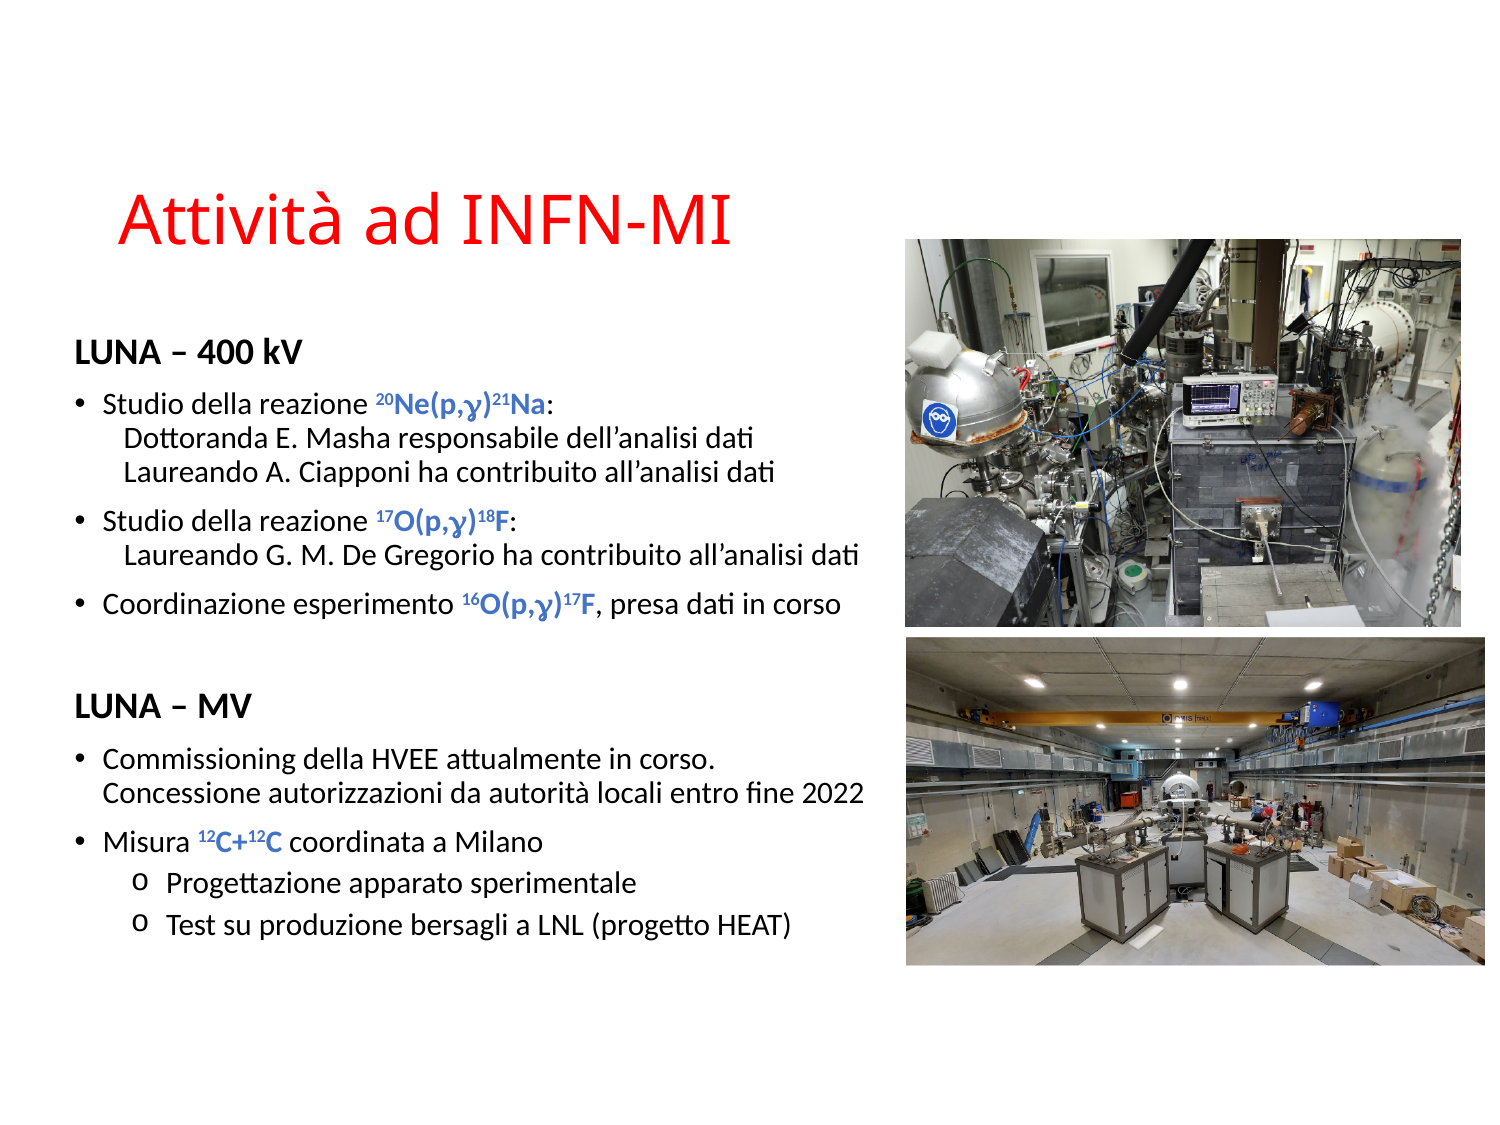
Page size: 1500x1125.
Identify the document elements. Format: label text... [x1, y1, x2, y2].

picture [905, 239, 1461, 627]
picture [905, 635, 1485, 966]
title Attività ad INFN-MI [103, 140, 1397, 304]
list LUNA – 400 kV Studio della reazione 20Ne(p,g)21Na: Dottoranda E. Masha responsabile dell’analisi dati Laureando A. Ciapponi ha contribuito all’analisi dati Studio della reazione 17O(p,g)18F: Laureando G. M. De Gregorio ha contribuito all’analisi dati Coordinazione esperimento 16O(p,g)17F, presa dati in corso LUNA – MV Commissioning della HVEE attualmente in corso. Concessione autorizzazioni da autorità locali entro fine 2022 Misura 12C+12C coordinata a Milano Progettazione apparato sperimentale Test su produzione bersagli a LNL (progetto HEAT) [59, 324, 1130, 947]
